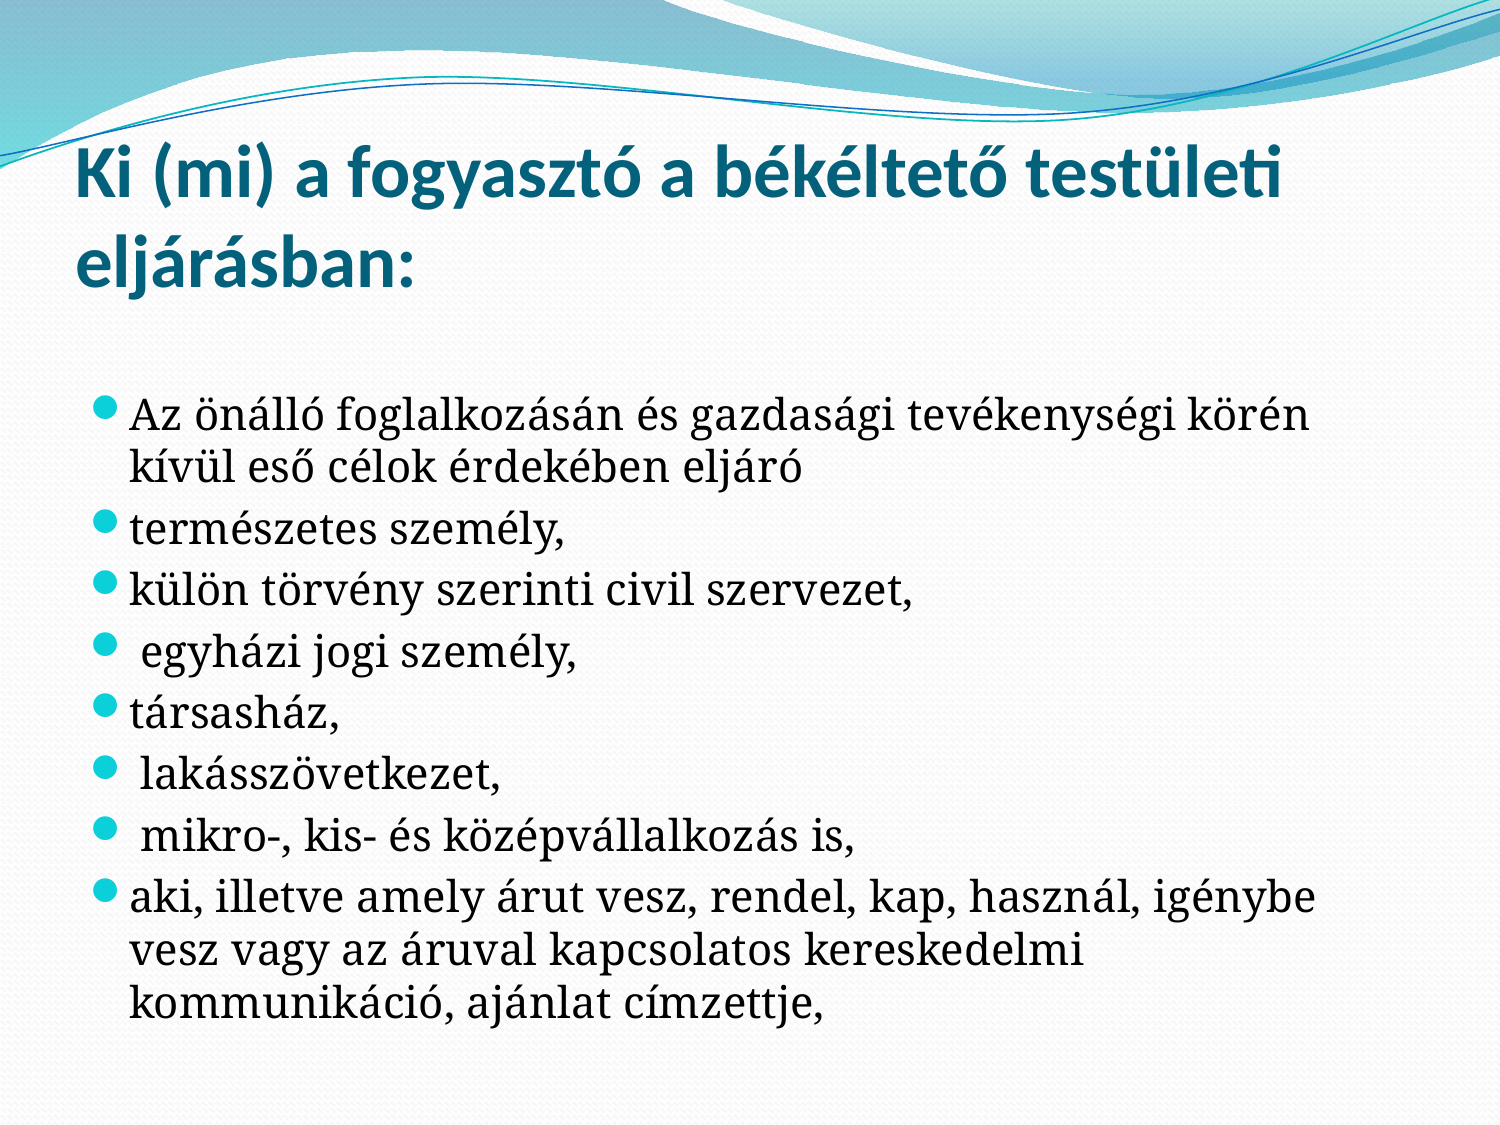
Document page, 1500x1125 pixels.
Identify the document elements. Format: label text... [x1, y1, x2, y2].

title Ki (mi) a fogyasztó a békéltető testületi eljárásban: [75, 115, 1425, 303]
list Az önálló foglalkozásán és gazdasági tevékenységi körén kívül eső célok érdekében eljáró természetes személy, külön törvény szerinti civil szervezet, egyházi jogi személy, társasház, lakásszövetkezet, mikro-, kis- és középvállalkozás is, aki, illetve amely árut vesz, rendel, kap, használ, igénybe vesz vagy az áruval kapcsolatos kereskedelmi kommunikáció, ajánlat címzettje, [75, 317, 1425, 1038]
